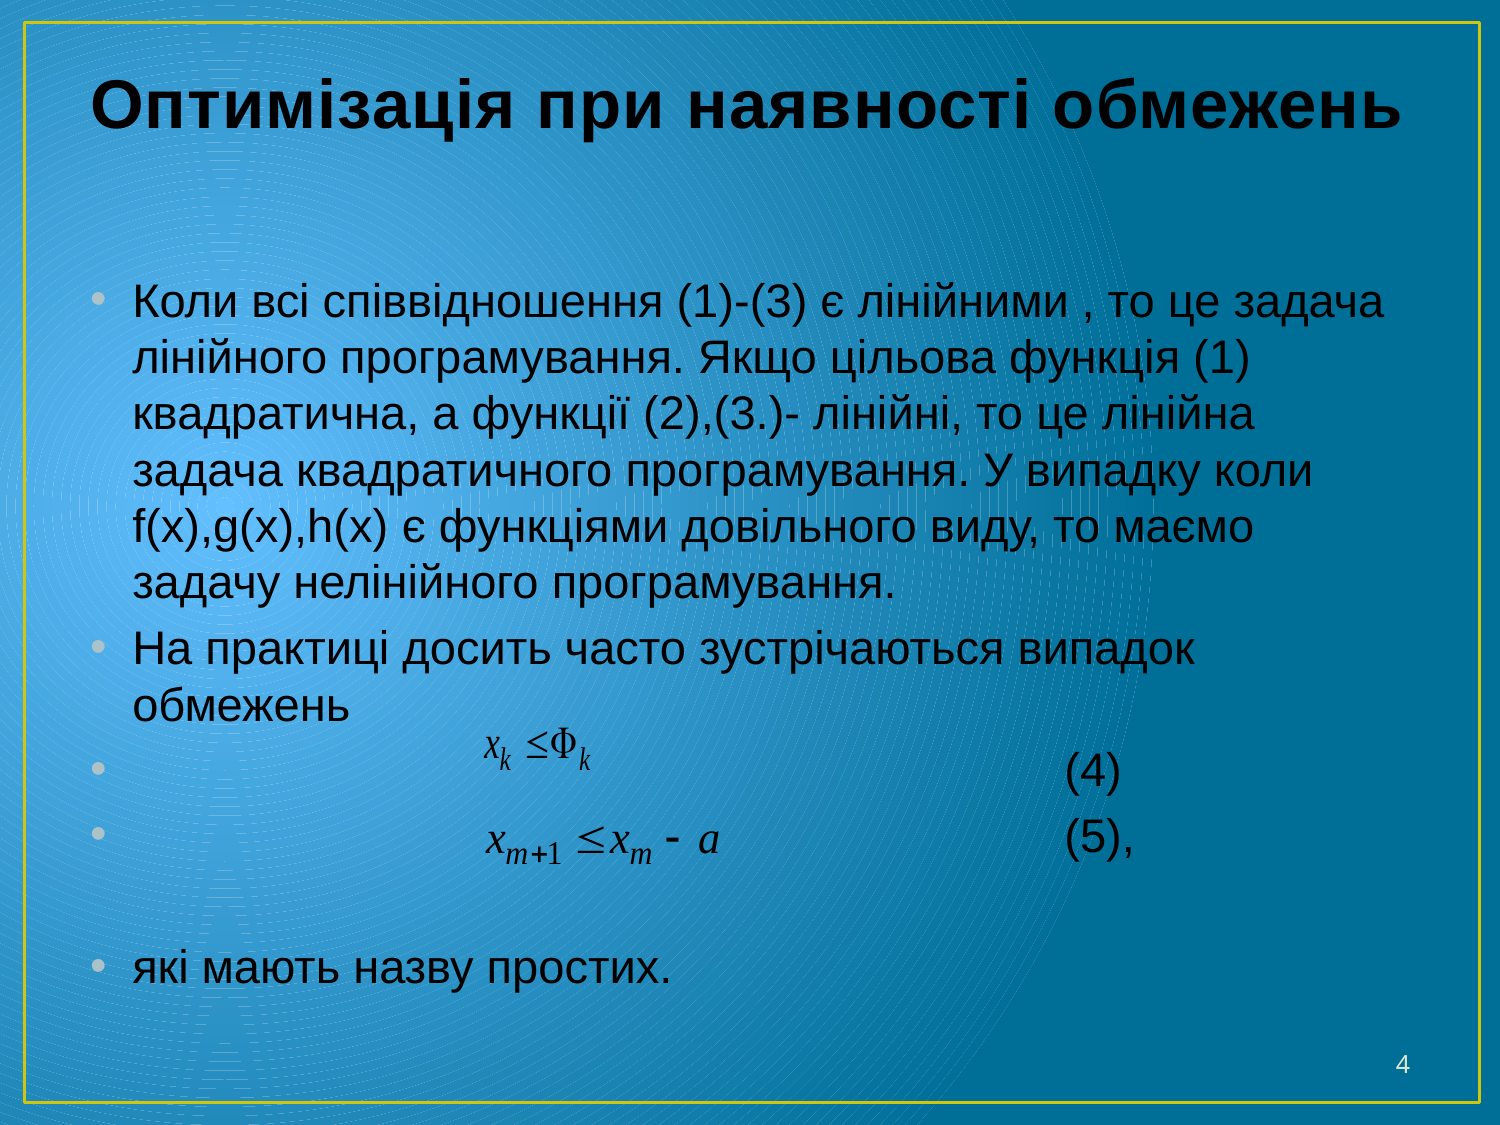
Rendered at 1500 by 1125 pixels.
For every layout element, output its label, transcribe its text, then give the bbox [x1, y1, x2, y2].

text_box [477, 810, 727, 874]
title Оптимізація при наявності обмежень [75, 45, 1425, 233]
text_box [477, 715, 597, 779]
slide_number 4 [1074, 1035, 1425, 1096]
list Коли всі співвідношення (1)-(3) є лінійними , то це задача лінійного програмування. Якщо цільова функція (1) квадратична, а функції (2),(3.)- лінійні, то це лінійна задача квадратичного програмування. У випадку коли f(x),g(x),h(x) є функціями довільного виду, то маємо задачу нелінійного програмування. На практиці досить часто зустрічаються випадок обмежень (4) (5), які мають назву простих. [75, 262, 1425, 1005]
